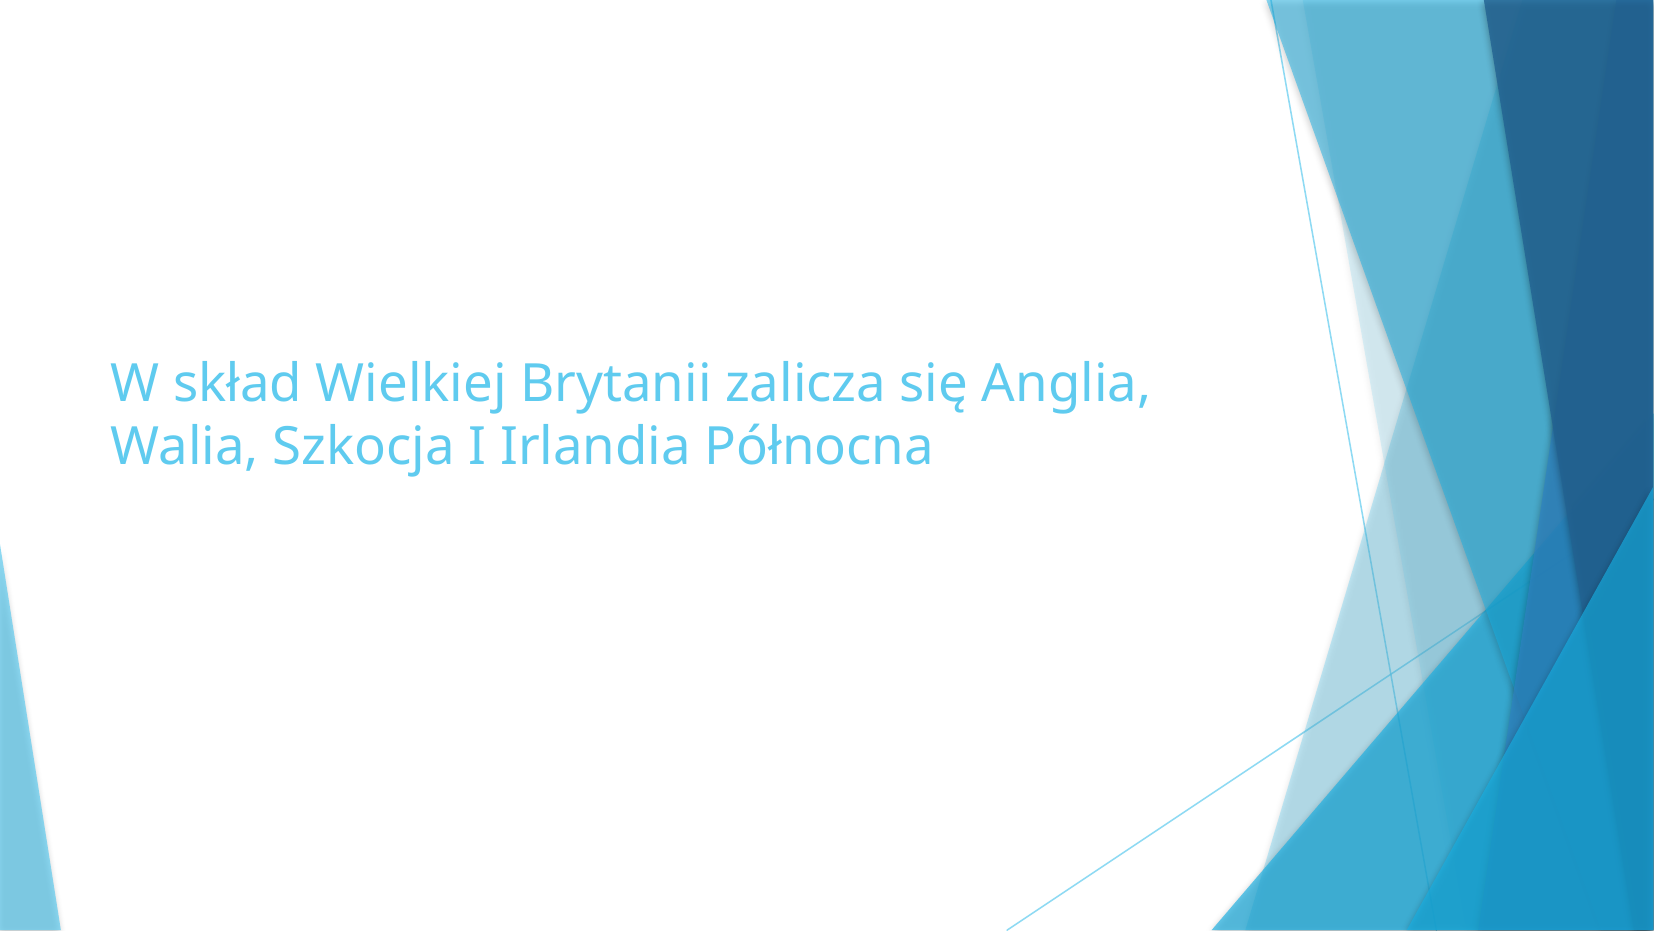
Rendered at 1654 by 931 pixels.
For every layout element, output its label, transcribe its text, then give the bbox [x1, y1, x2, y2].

title W skład Wielkiej Brytanii zalicza się Anglia, Walia, Szkocja I Irlandia Północna [95, 341, 1262, 521]
